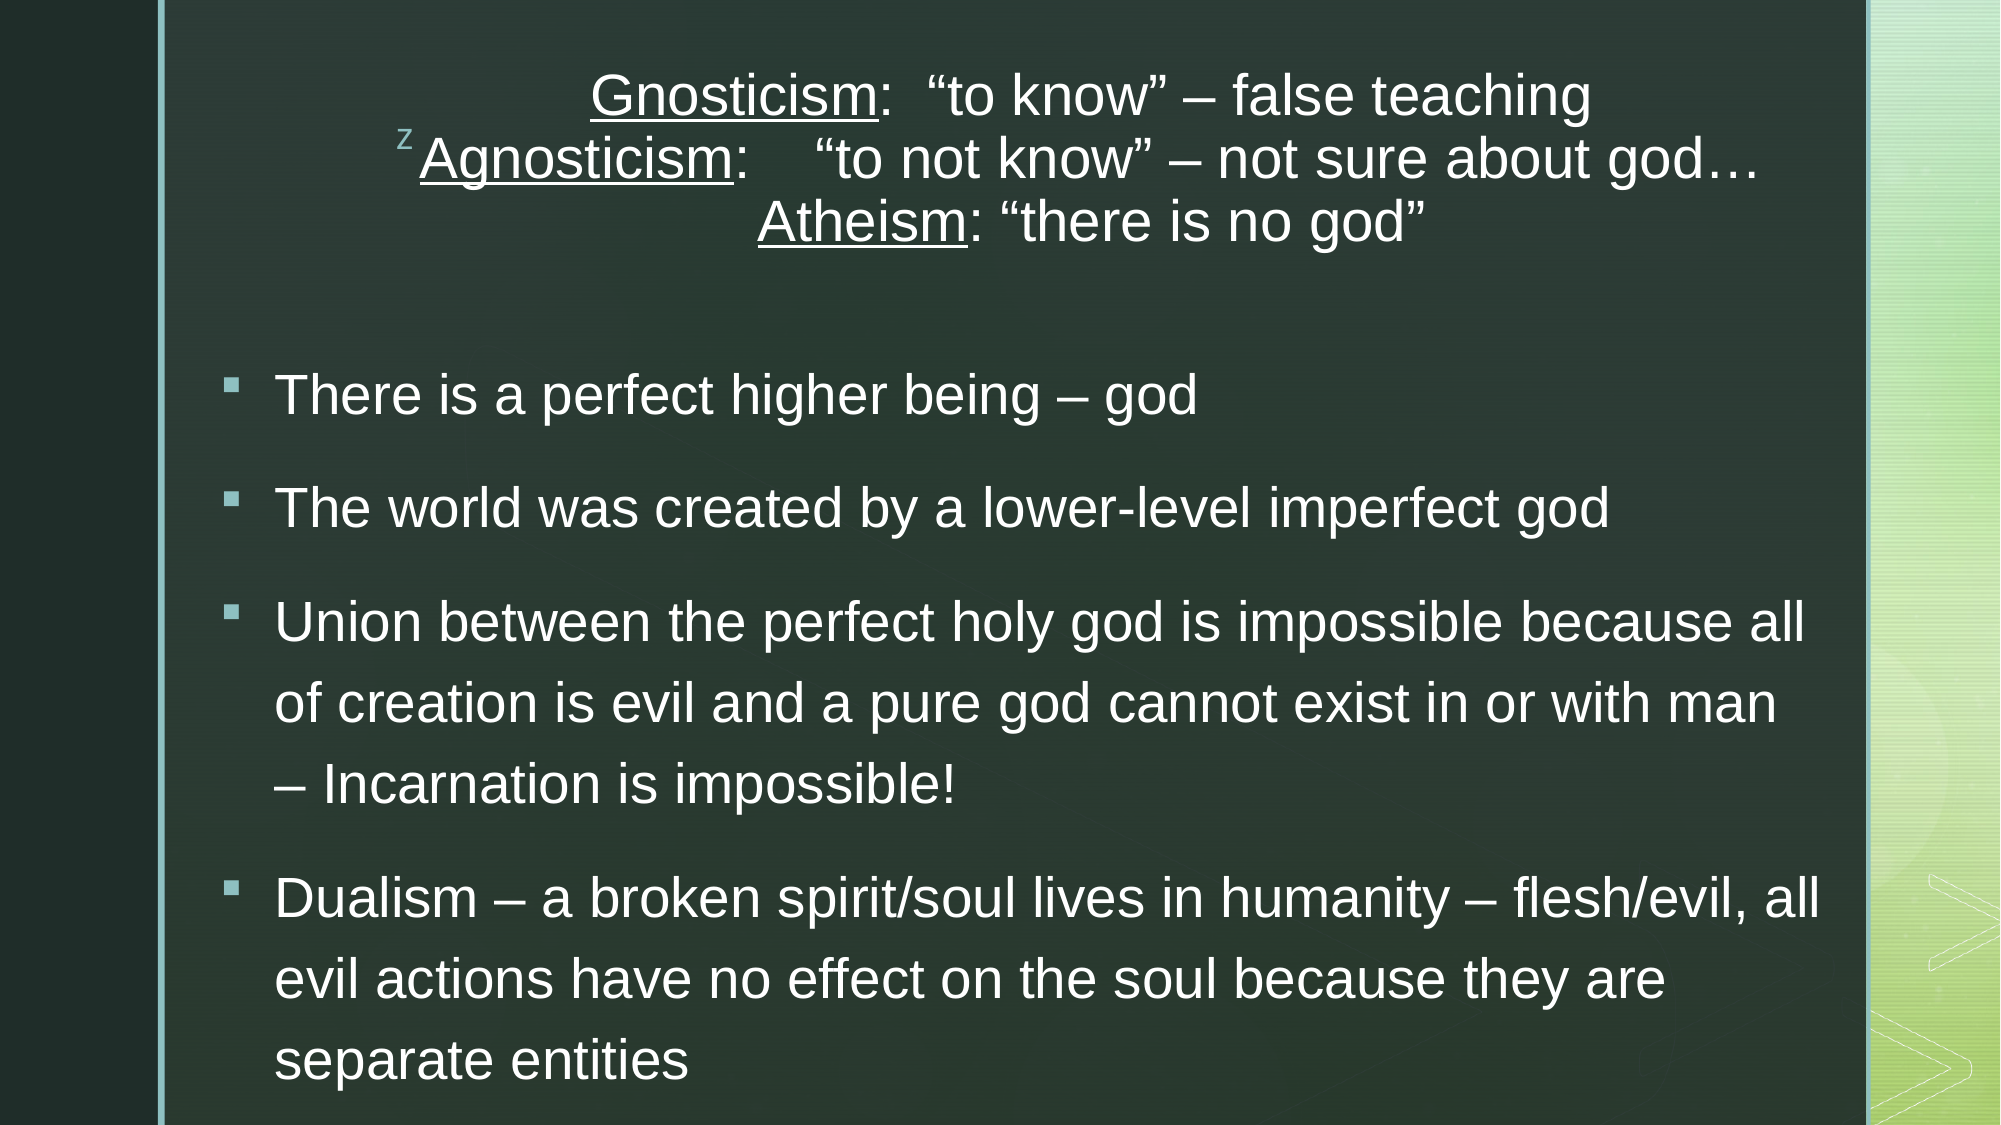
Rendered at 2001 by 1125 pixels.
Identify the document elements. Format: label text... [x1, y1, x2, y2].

title Gnosticism: “to know” – false teaching Agnosticism: “to not know” – not sure about god… Atheism: “there is no god” [375, 58, 1809, 298]
list There is a perfect higher being – god The world was created by a lower-level imperfect god Union between the perfect holy god is impossible because all of creation is evil and a pure god cannot exist in or with man – Incarnation is impossible! Dualism – a broken spirit/soul lives in humanity – flesh/evil, all evil actions have no effect on the soul because they are separate entities [204, 336, 1841, 1101]
picture [1871, 0, 2001, 1125]
